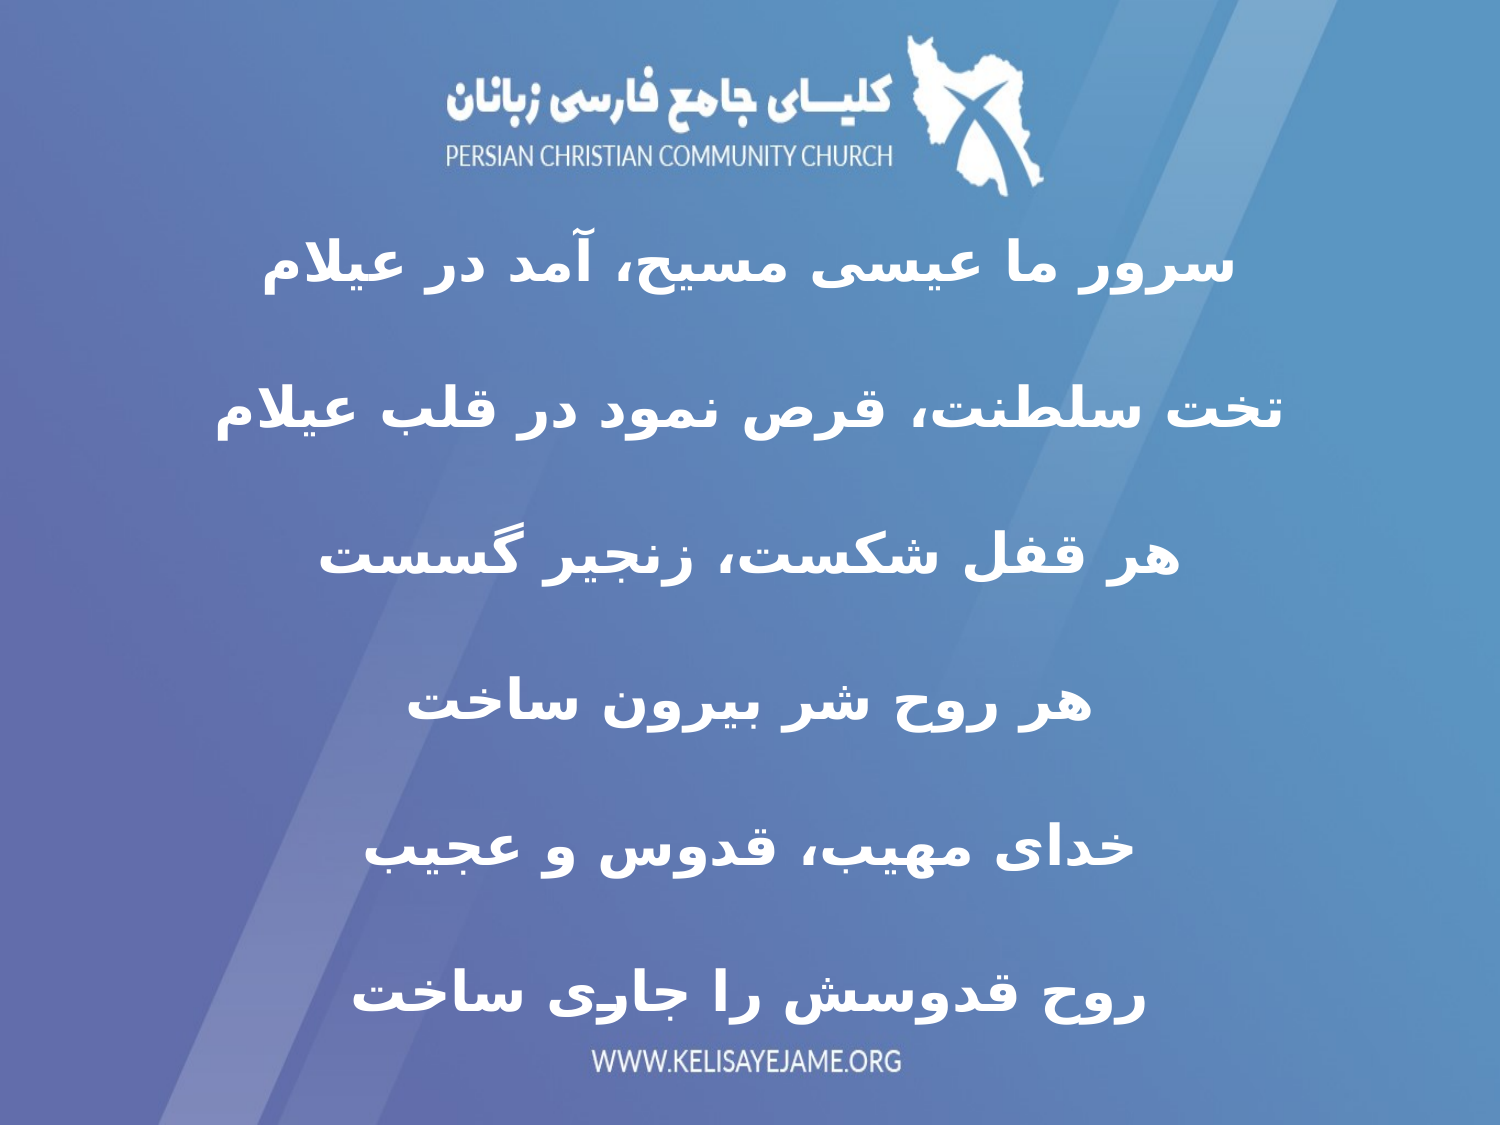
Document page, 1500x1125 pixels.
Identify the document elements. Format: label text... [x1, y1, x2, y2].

picture [0, 1038, 1500, 1125]
subtitle سرور ما عیسی مسیح، آمد در عیلام تخت سلطنت، قرص نمود در قلب عیلام هر قفل شکست، زنجیر گسست هر روح شر بیرون ساخت خدای مهیب، قدوس و عجیب روح قدوسش را جاری ساخت [0, 149, 1500, 1038]
picture [0, 0, 1500, 149]
